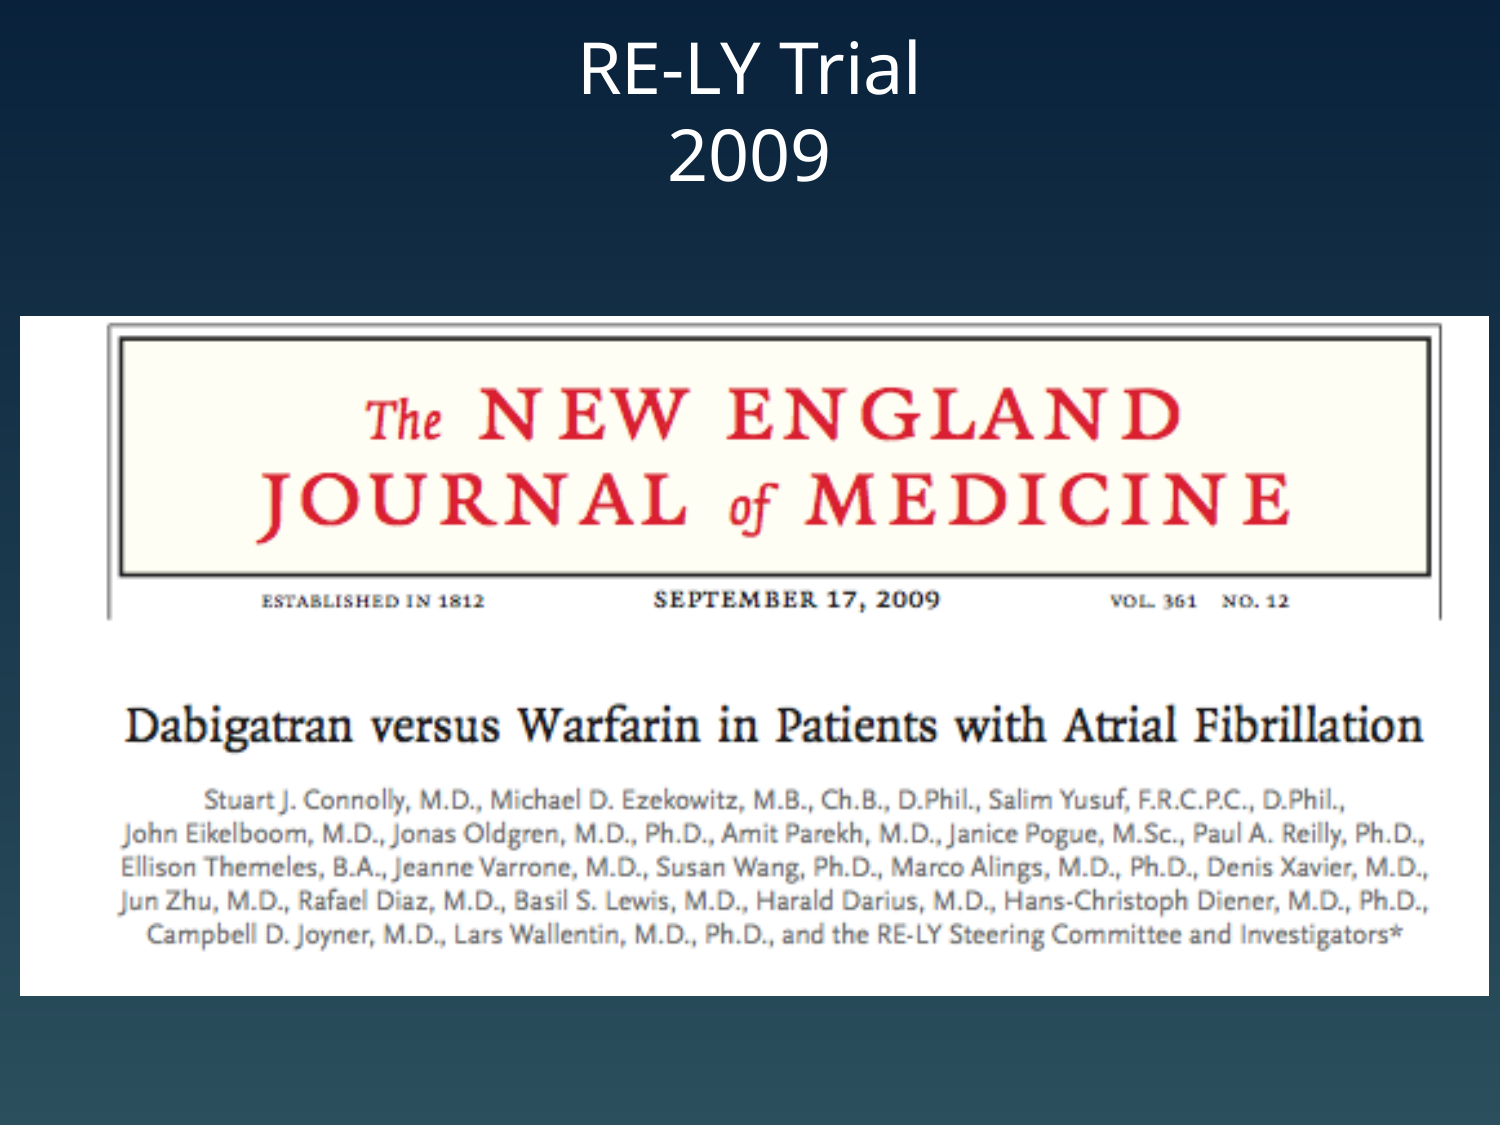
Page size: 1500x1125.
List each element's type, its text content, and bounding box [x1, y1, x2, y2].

picture [19, 316, 1489, 996]
title RE-LY Trial 2009 [75, 15, 1425, 203]
